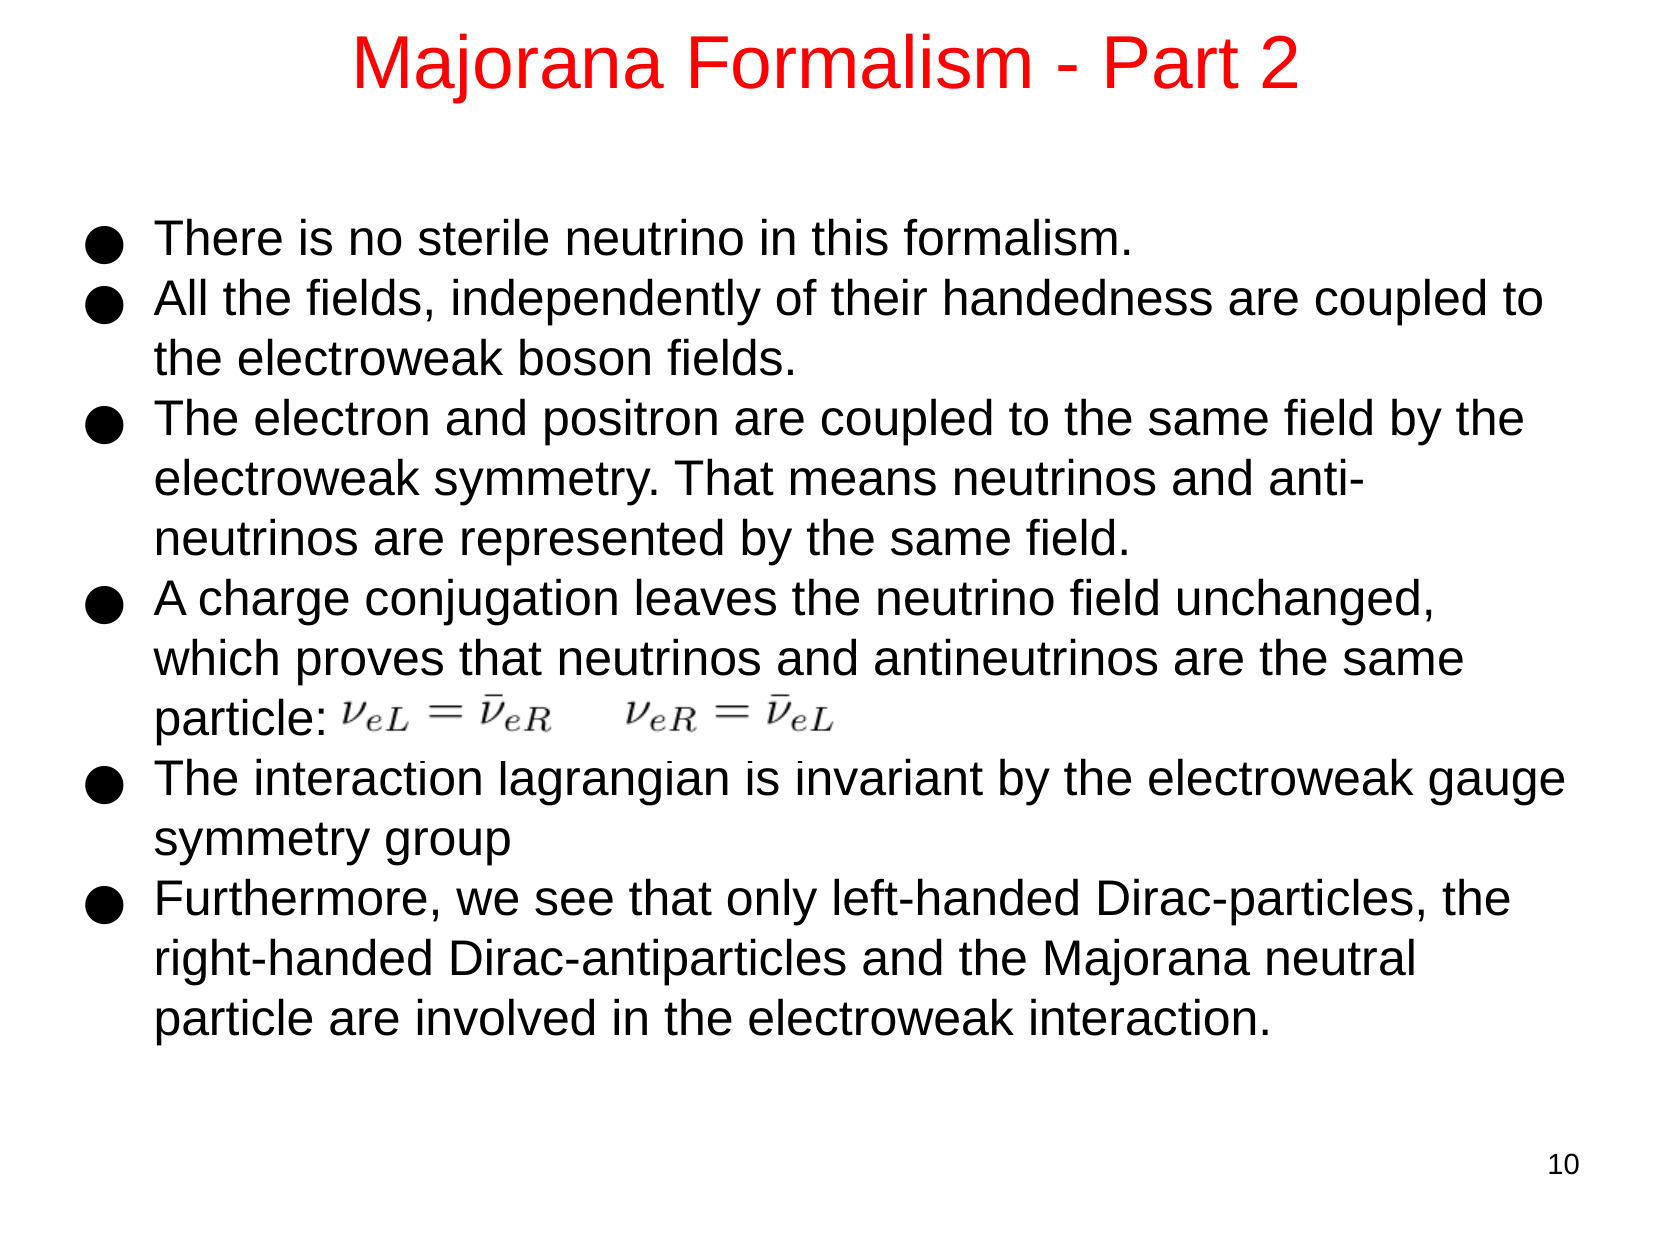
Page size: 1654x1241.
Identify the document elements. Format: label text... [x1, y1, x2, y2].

text_box There is no sterile neutrino in this formalism. All the fields, independently of their handedness are coupled to the electroweak boson fields. The electron and positron are coupled to the same field by the electroweak symmetry. That means neutrinos and anti-neutrinos are represented by the same field. A charge conjugation leaves the neutrino field unchanged, which proves that neutrinos and antineutrinos are the same particle: The interaction lagrangian is invariant by the electroweak gauge symmetry group Furthermore, we see that only left-handed Dirac-particles, the right-handed Dirac-antiparticles and the Majorana neutral particle are involved in the electroweak interaction. [82, 205, 1571, 1080]
picture [331, 682, 865, 761]
slide_number 10 [1547, 1145, 1647, 1241]
text_box [106, 779, 1583, 839]
text_box Majorana Formalism - Part 2 [82, 13, 1571, 205]
